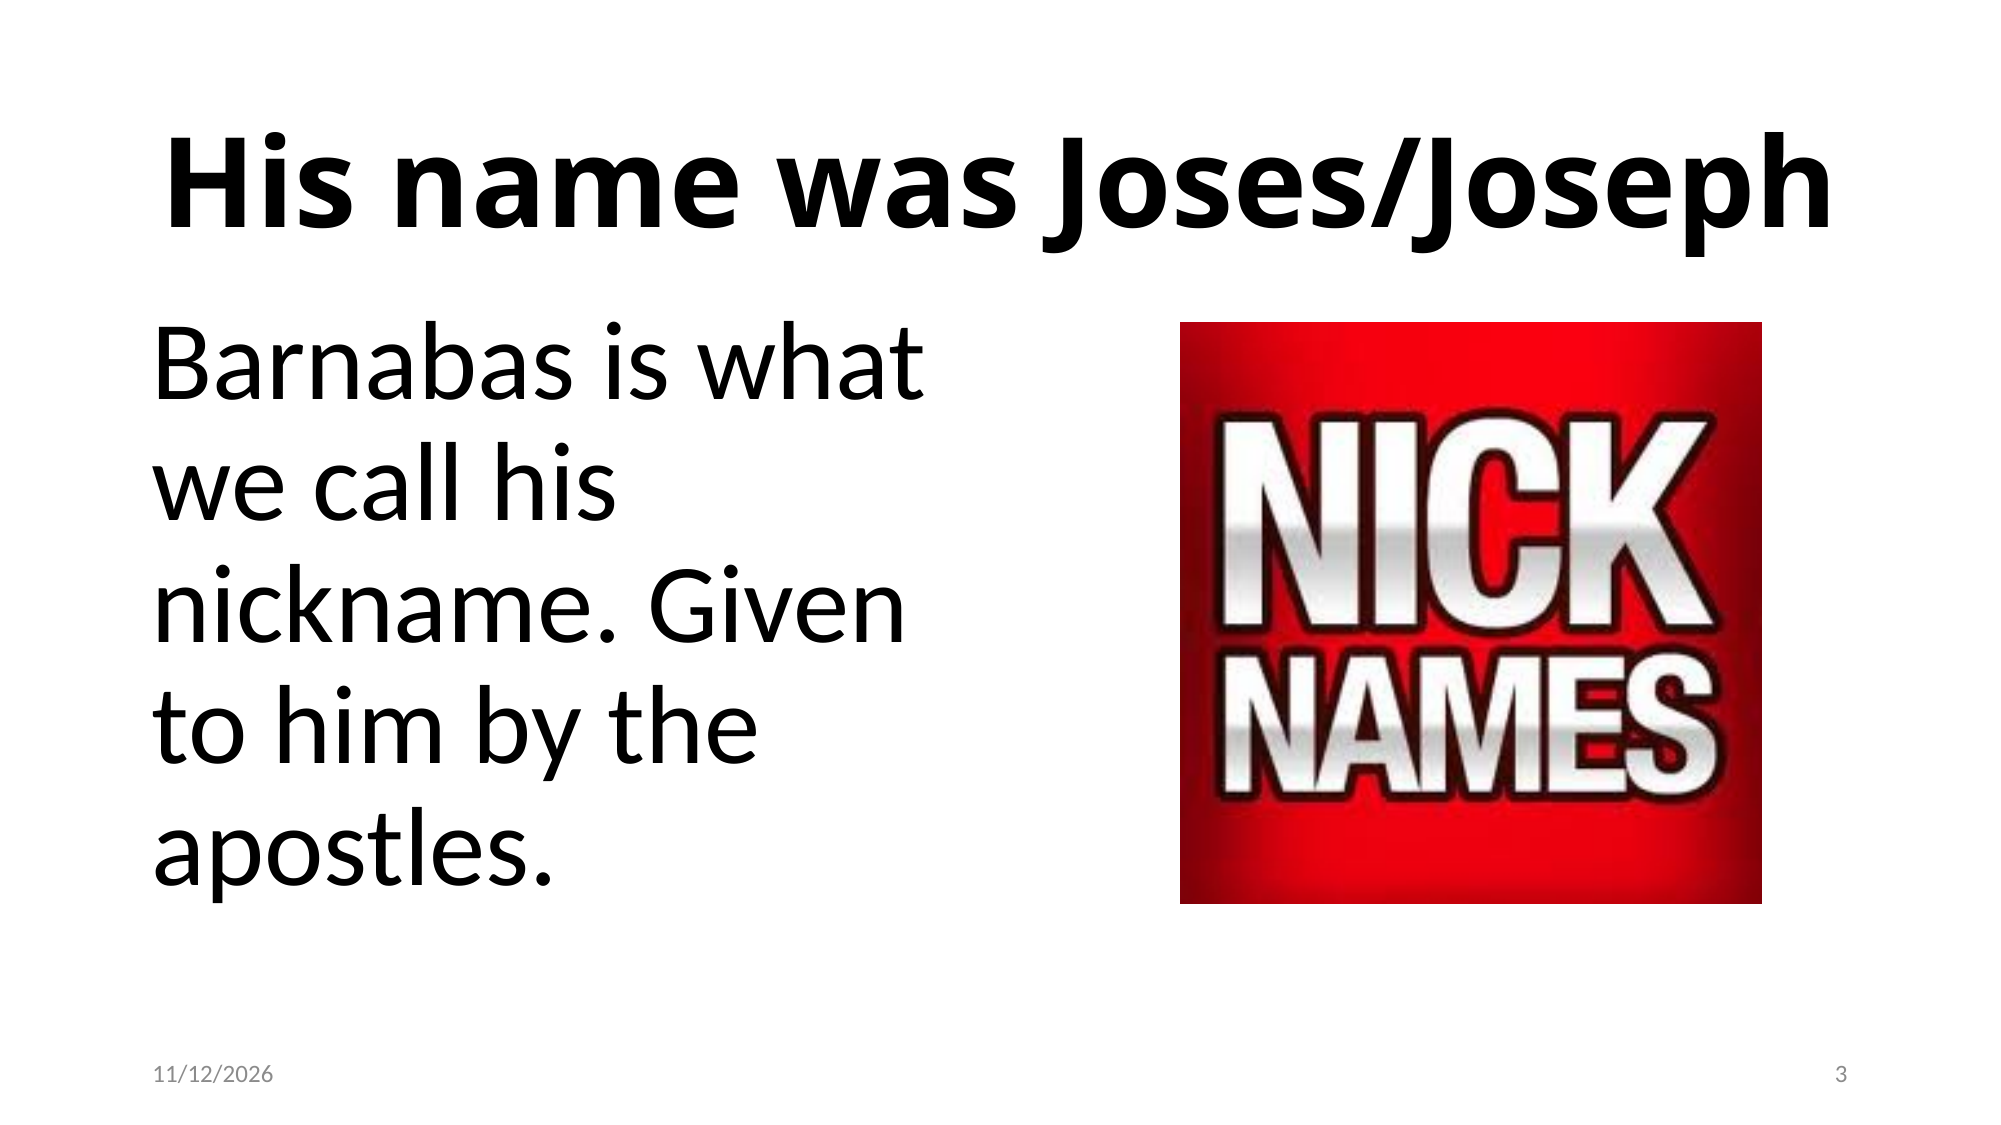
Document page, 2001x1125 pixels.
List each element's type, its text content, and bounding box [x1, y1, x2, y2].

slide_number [137, 1042, 588, 1103]
picture [1180, 322, 1762, 904]
subtitle Barnabas is what we call his nickname. Given to him by the apostles. [136, 294, 1039, 1011]
slide_number 3 [1412, 1042, 1863, 1103]
title His name was Joses/Joseph [137, 99, 1863, 263]
